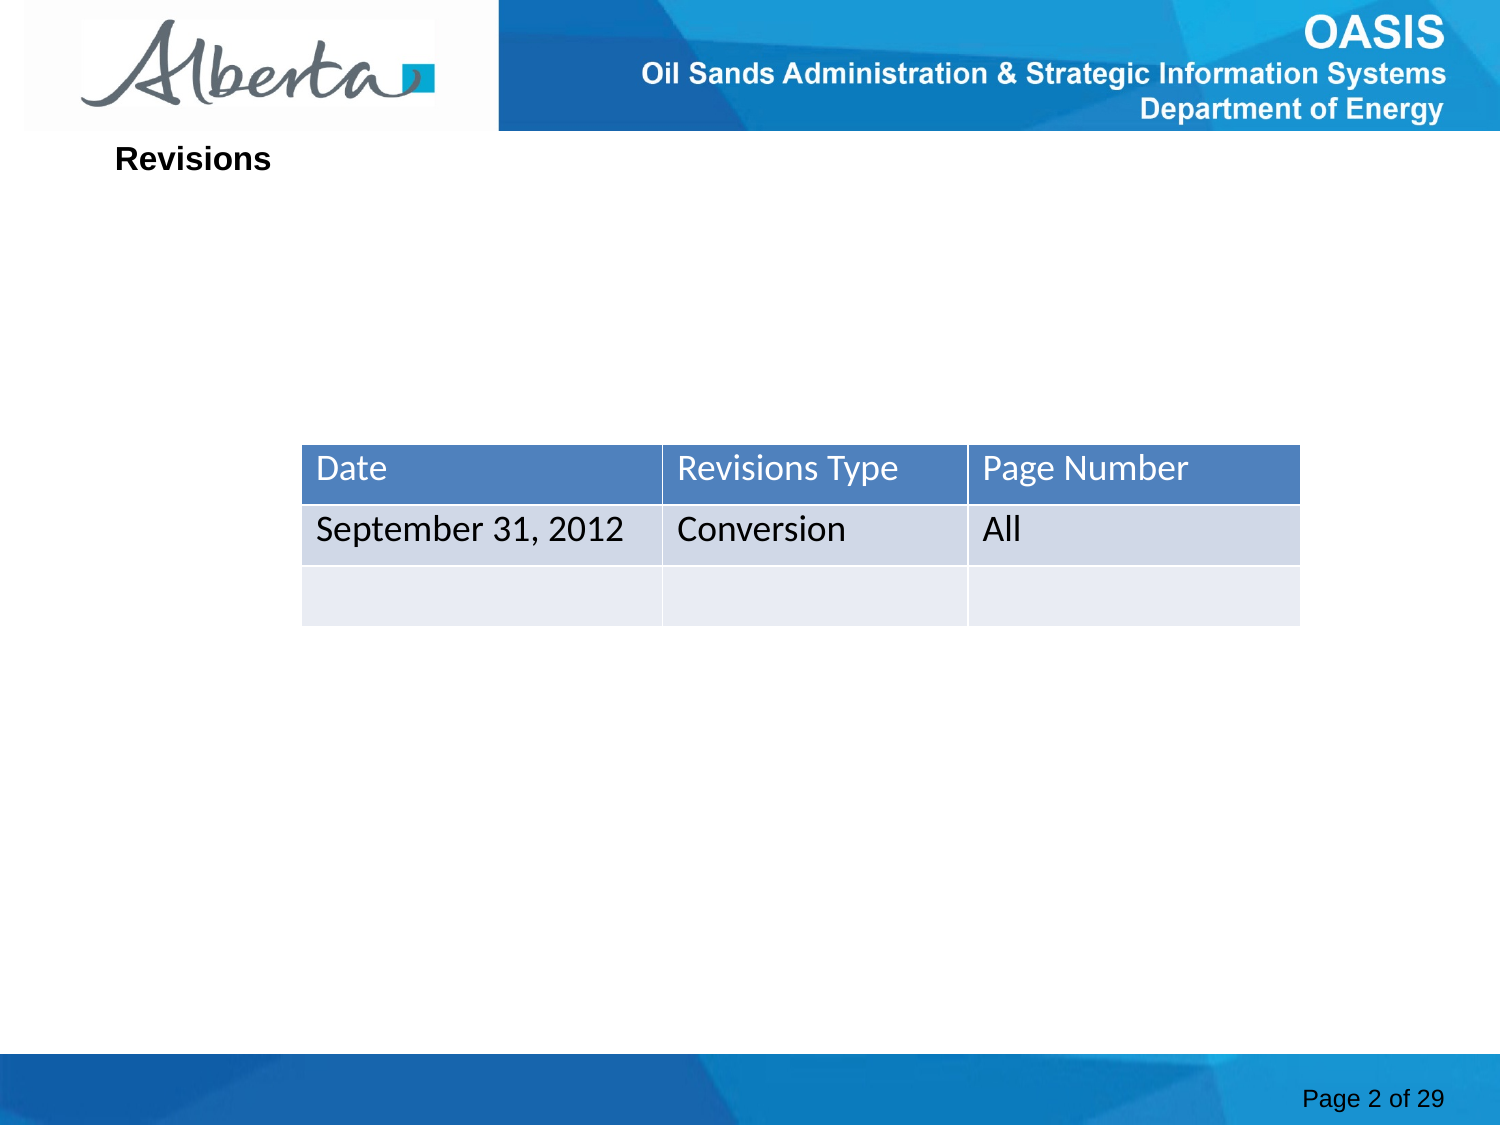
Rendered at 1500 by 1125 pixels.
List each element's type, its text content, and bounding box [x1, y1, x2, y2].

table_cell [969, 567, 1300, 626]
picture [0, 1054, 1500, 1125]
table_cell Conversion [663, 506, 967, 565]
table_cell [663, 567, 967, 626]
table_header Revisions Type [663, 445, 967, 504]
table_cell All [969, 506, 1300, 565]
picture [24, 0, 1500, 131]
table_cell [302, 567, 662, 626]
table_header Date [302, 445, 662, 504]
table_header Page Number [969, 445, 1300, 504]
title Revisions [99, 92, 300, 225]
table_cell September 31, 2012 [302, 506, 662, 565]
